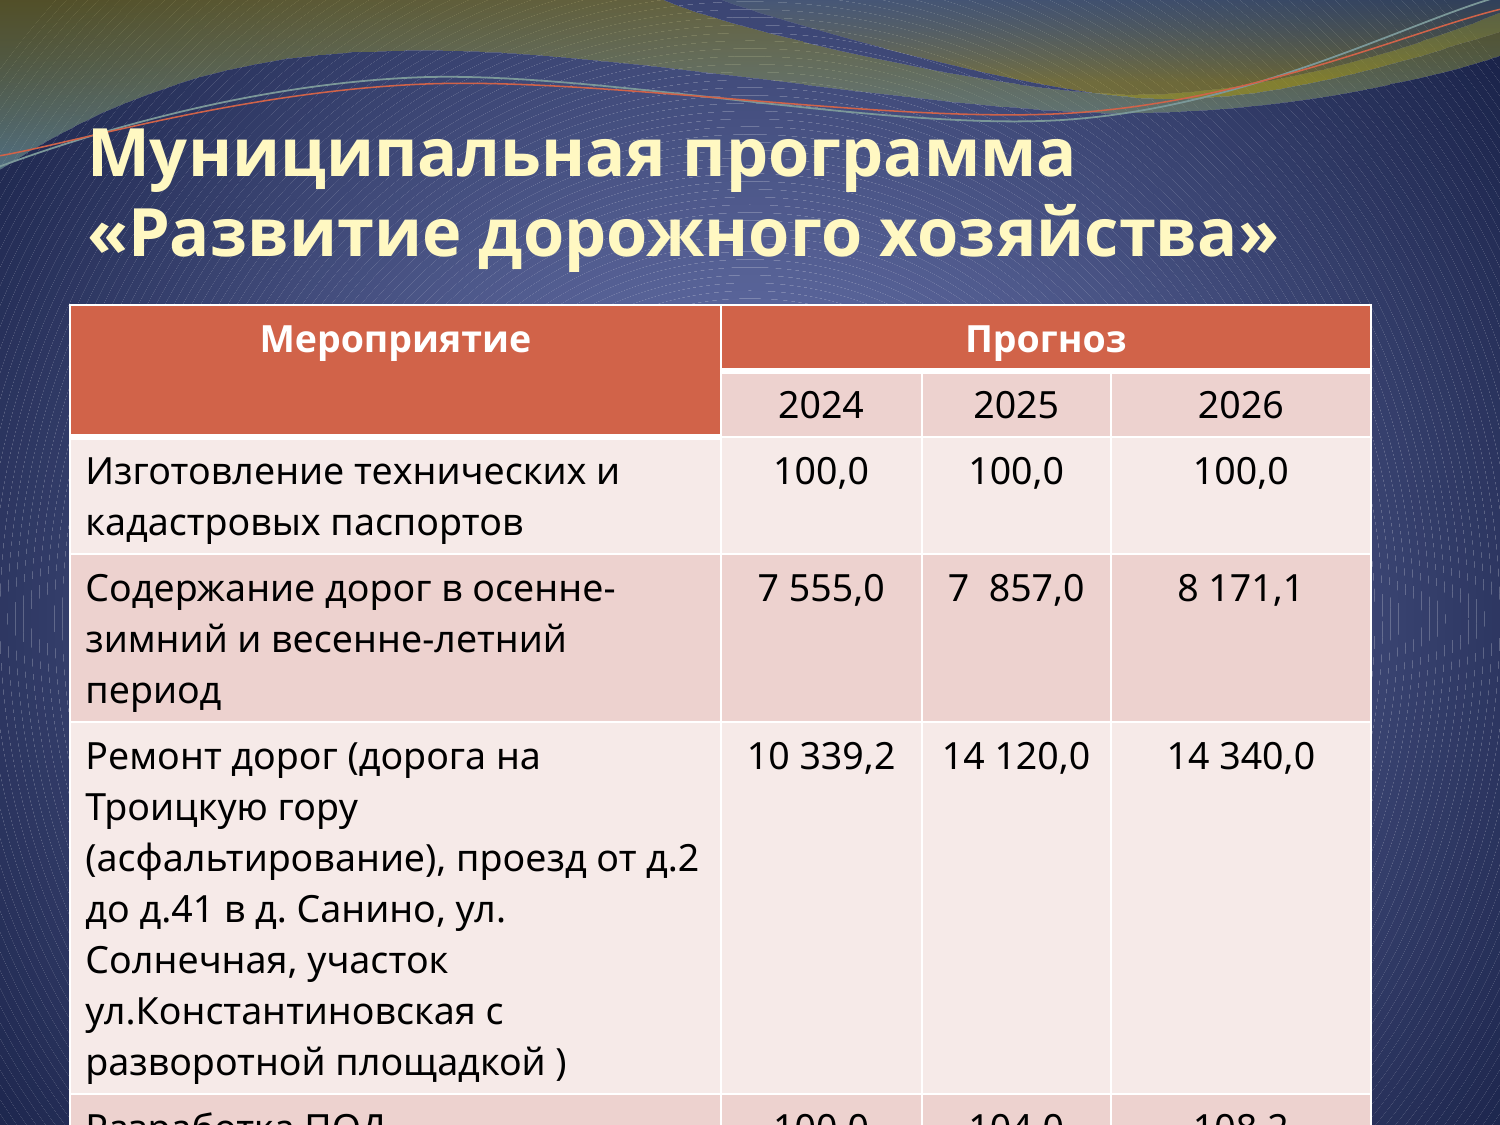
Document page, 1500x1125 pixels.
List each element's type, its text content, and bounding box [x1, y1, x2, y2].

table_cell 2025 [923, 374, 1110, 436]
table_header Прогноз [722, 306, 1370, 368]
table_cell 100,0 [1112, 438, 1370, 553]
table_header Мероприятие [71, 306, 720, 434]
table_cell Изготовление технических и кадастровых паспортов [71, 440, 720, 553]
table_cell Разработка ПОД [71, 1095, 720, 1125]
table_cell 104,0 [923, 1095, 1110, 1125]
table_cell 2026 [1112, 374, 1370, 436]
table_cell 2024 [722, 374, 921, 436]
table_cell 10 339,2 [722, 723, 921, 1093]
table_cell 14 340,0 [1112, 723, 1370, 1093]
table_cell 100,0 [923, 438, 1110, 553]
table_cell 14 120,0 [923, 723, 1110, 1093]
table_cell Содержание дорог в осенне-зимний и весенне-летний период [71, 555, 720, 721]
table_cell 108,2 [1112, 1095, 1370, 1125]
table_cell 100,0 [722, 438, 921, 553]
table_cell 8 171,1 [1112, 555, 1370, 721]
table_cell Ремонт дорог (дорога на Троицкую гору (асфальтирование), проезд от д.2 до д.41 в д. Санино, ул. Солнечная, участок ул.Константиновская с разворотной площадкой ) [71, 723, 720, 1093]
title Муниципальная программа «Развитие дорожного хозяйства» [86, 82, 1362, 270]
table_cell 100,0 [722, 1095, 921, 1125]
table_cell 7 555,0 [722, 555, 921, 721]
table_cell 7 857,0 [923, 555, 1110, 721]
